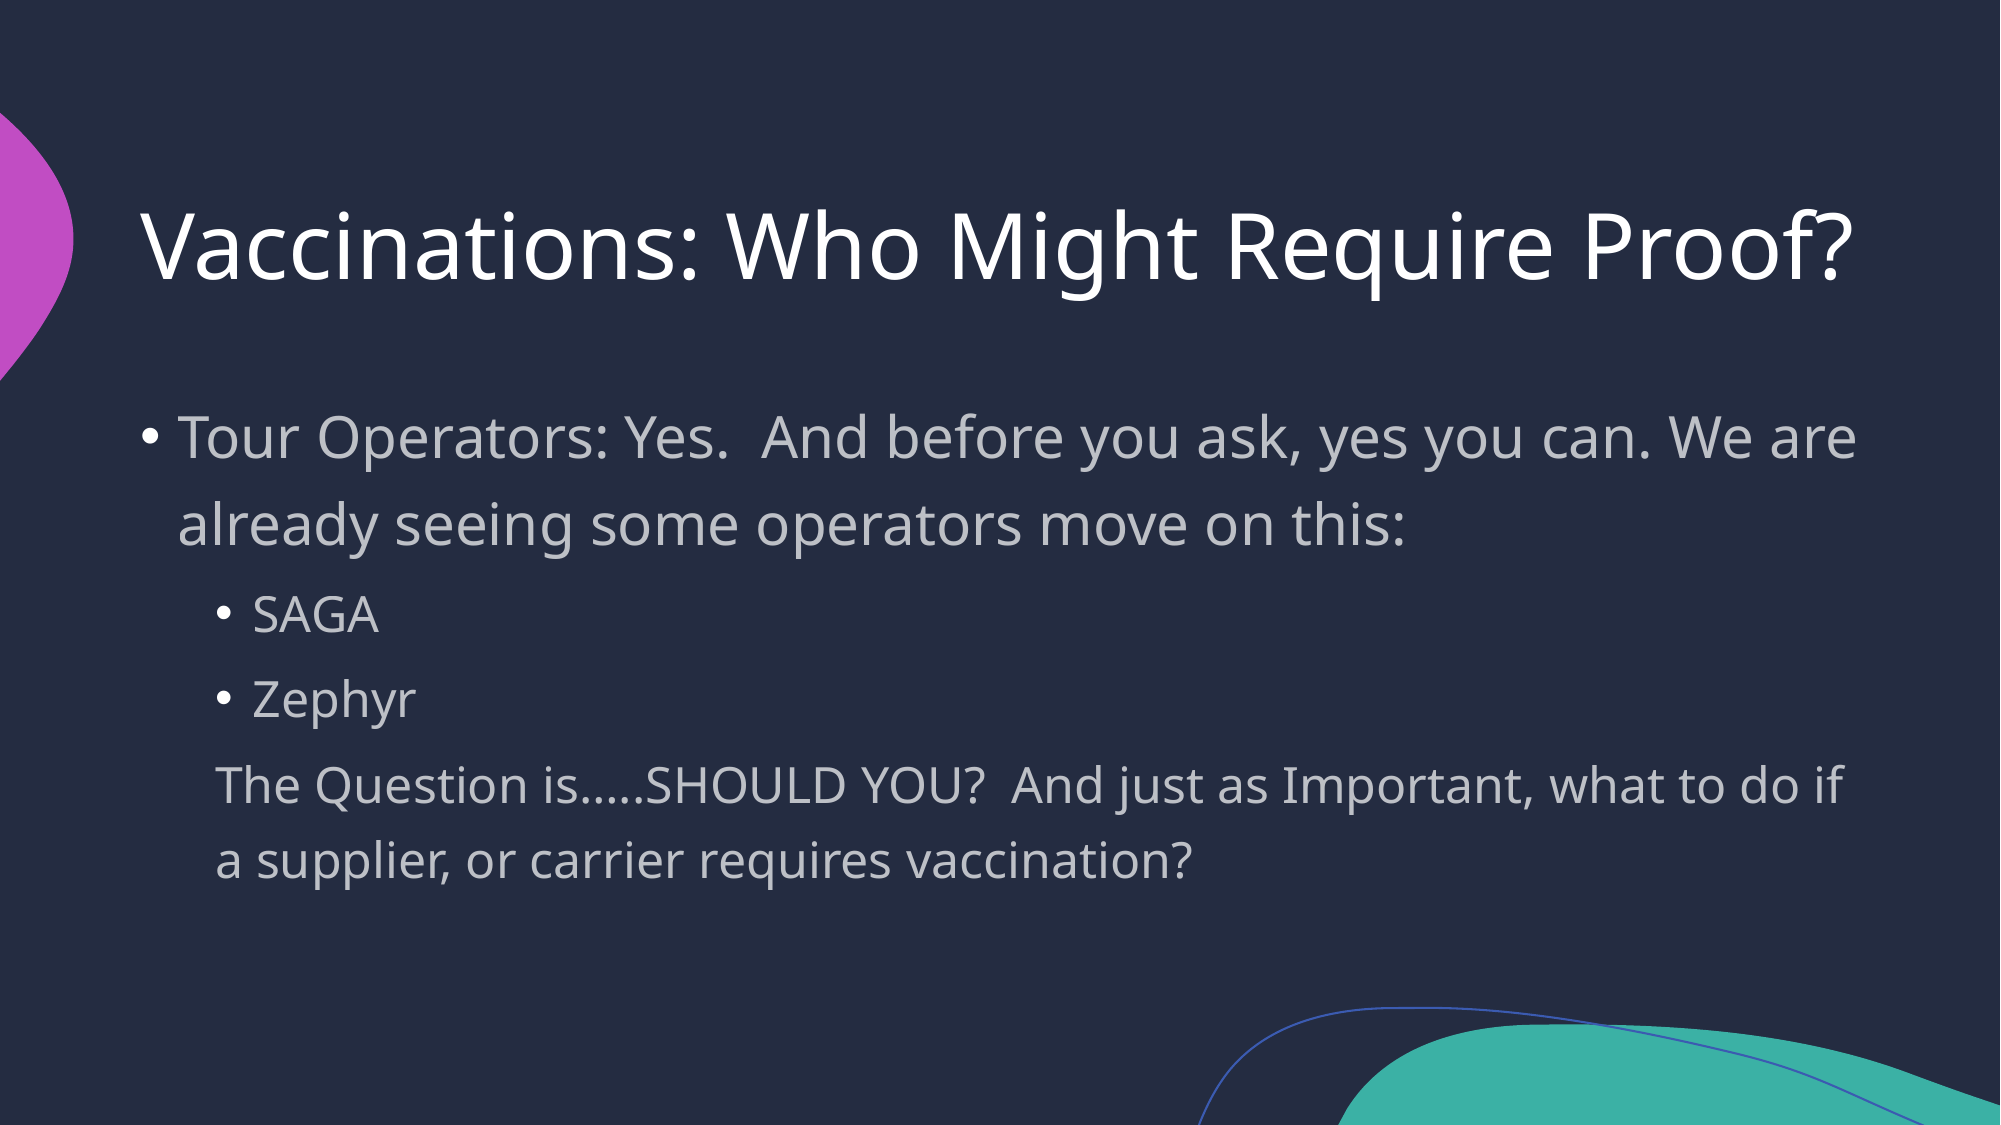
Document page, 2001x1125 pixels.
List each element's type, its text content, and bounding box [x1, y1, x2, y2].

title Vaccinations: Who Might Require Proof? [125, 125, 1875, 375]
list Tour Operators: Yes. And before you ask, yes you can. We are already seeing some operators move on this: SAGA Zephyr The Question is…..SHOULD YOU? And just as Important, what to do if a supplier, or carrier requires vaccination? [125, 375, 1875, 1002]
